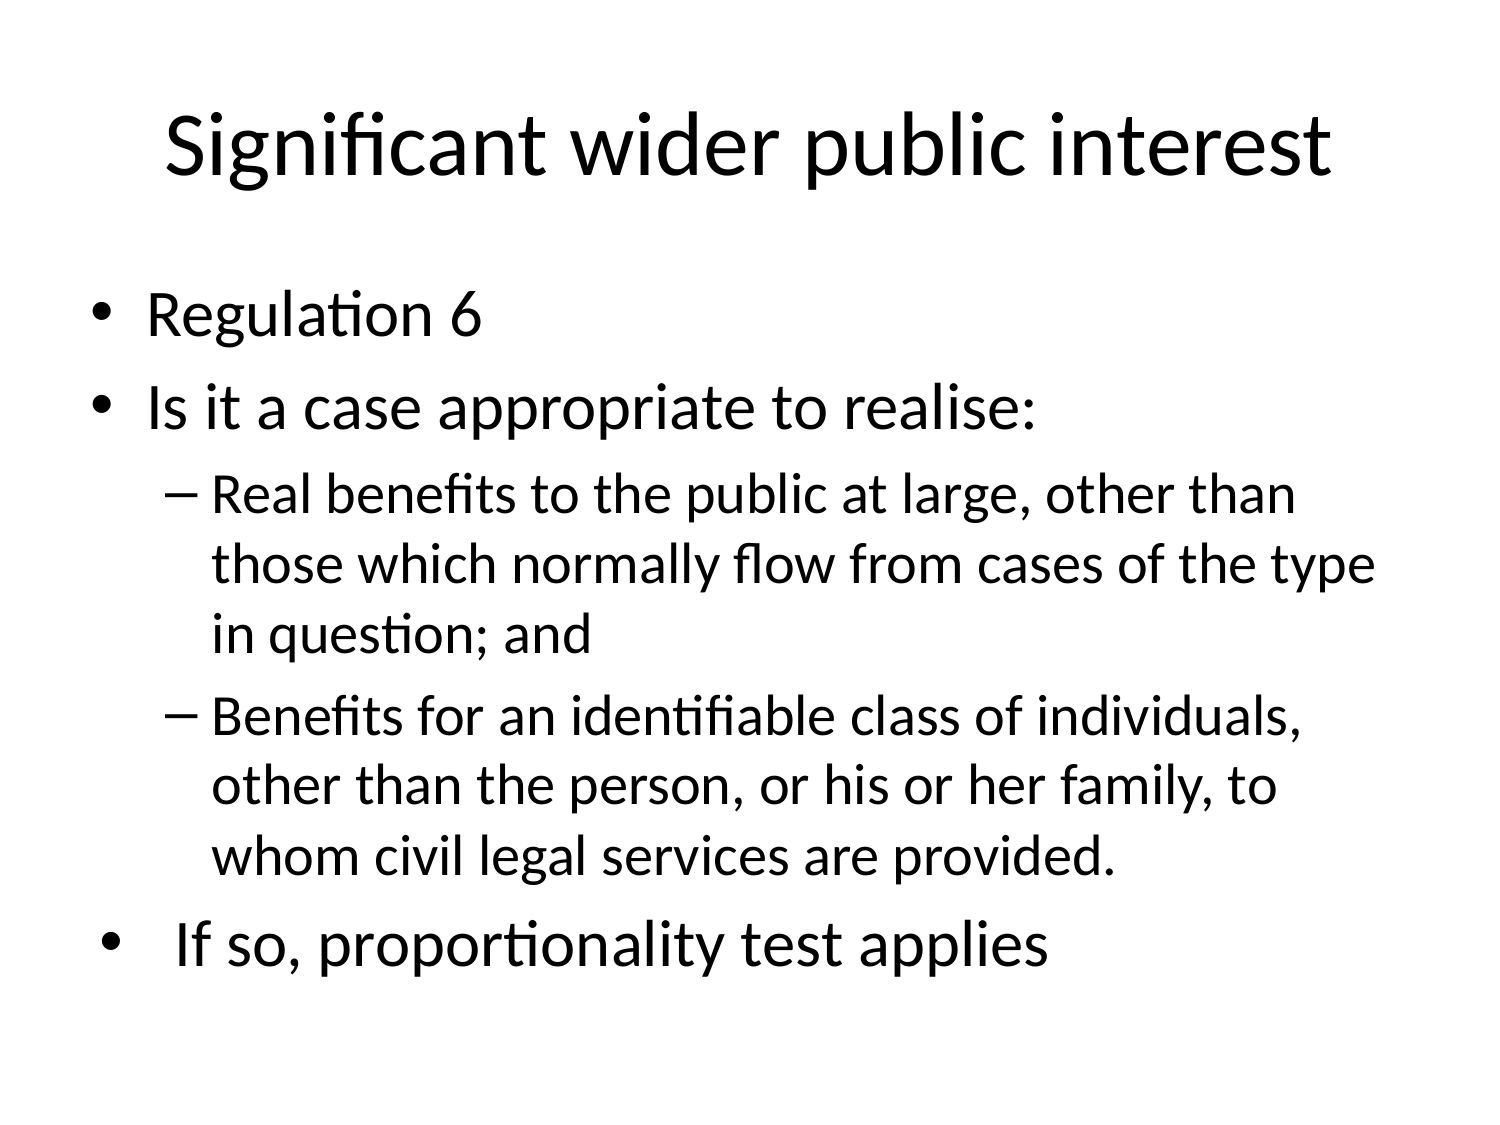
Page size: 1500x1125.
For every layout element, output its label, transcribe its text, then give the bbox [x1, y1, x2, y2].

list Regulation 6 Is it a case appropriate to realise: Real benefits to the public at large, other than those which normally flow from cases of the type in question; and Benefits for an identifiable class of individuals, other than the person, or his or her family, to whom civil legal services are provided. If so, proportionality test applies [75, 262, 1425, 1005]
title Significant wider public interest [75, 45, 1425, 233]
